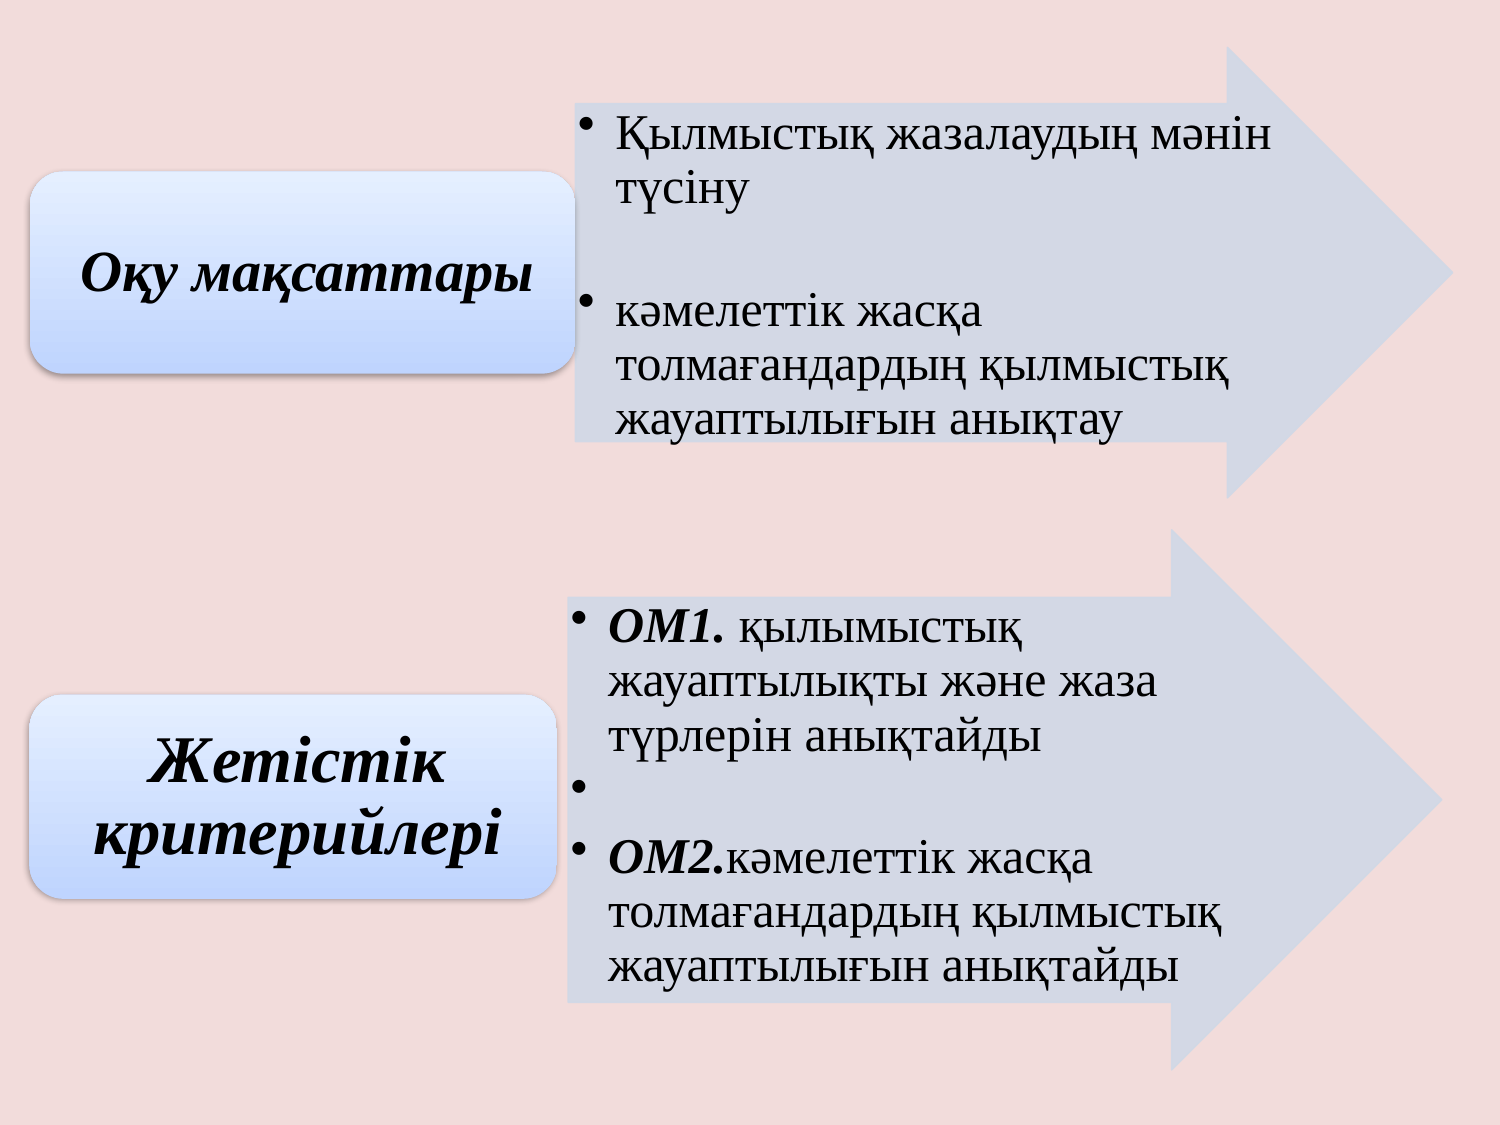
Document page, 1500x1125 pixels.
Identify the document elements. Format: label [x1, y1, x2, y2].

list [29, 46, 1454, 1071]
